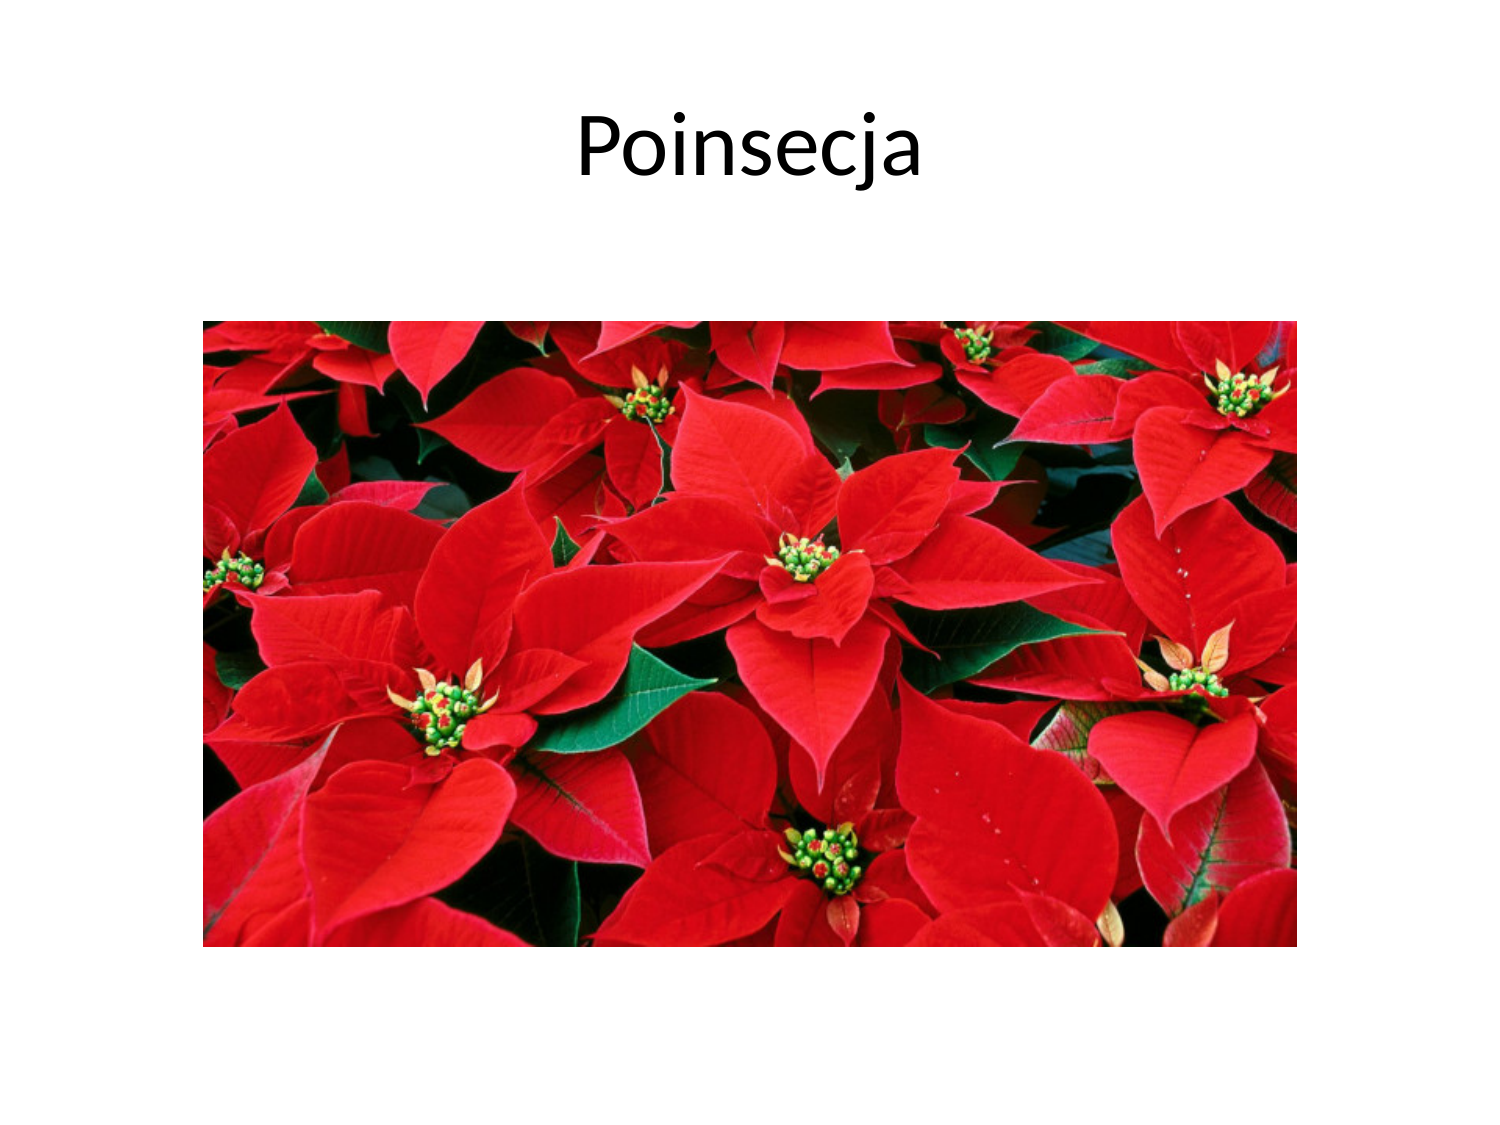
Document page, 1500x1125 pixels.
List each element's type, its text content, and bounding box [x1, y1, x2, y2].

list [202, 320, 1298, 947]
title Poinsecja [75, 45, 1425, 233]
